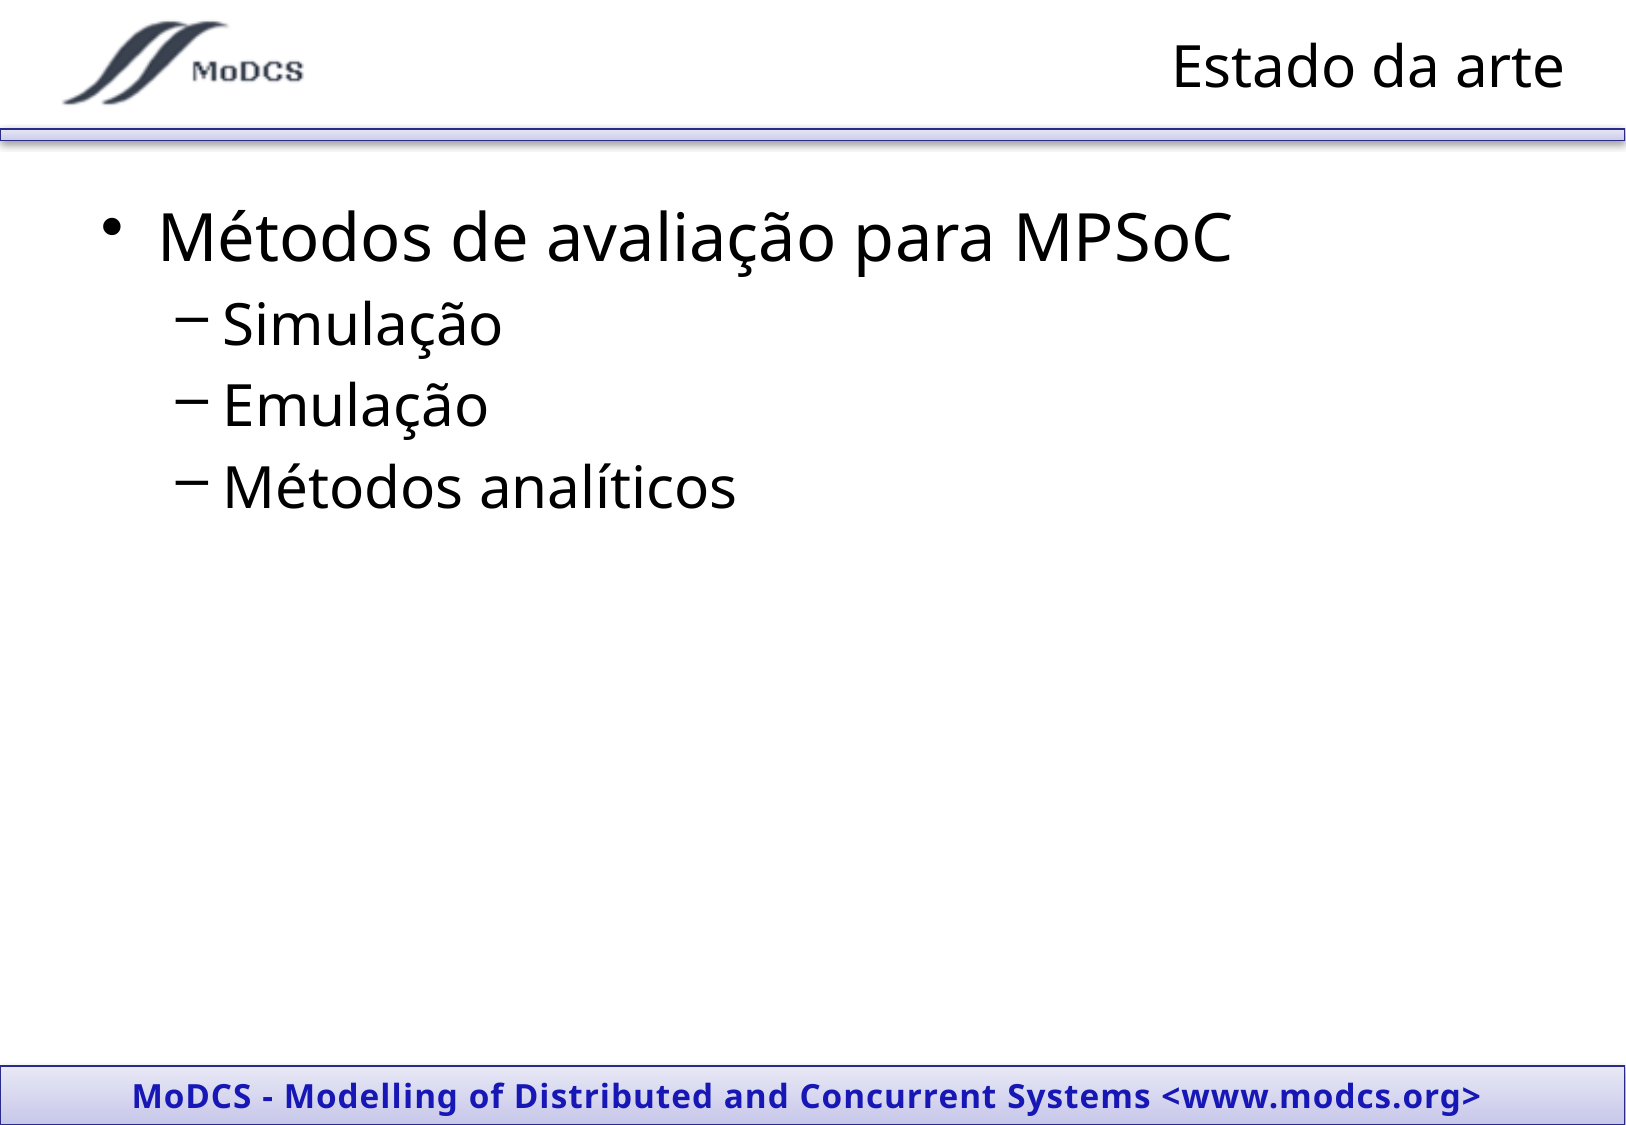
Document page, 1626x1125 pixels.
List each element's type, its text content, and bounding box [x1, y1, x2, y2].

list Métodos de avaliação para MPSoC Simulação Emulação Métodos analíticos [85, 187, 1549, 950]
picture [0, 0, 390, 128]
title Estado da arte [390, 0, 1581, 130]
